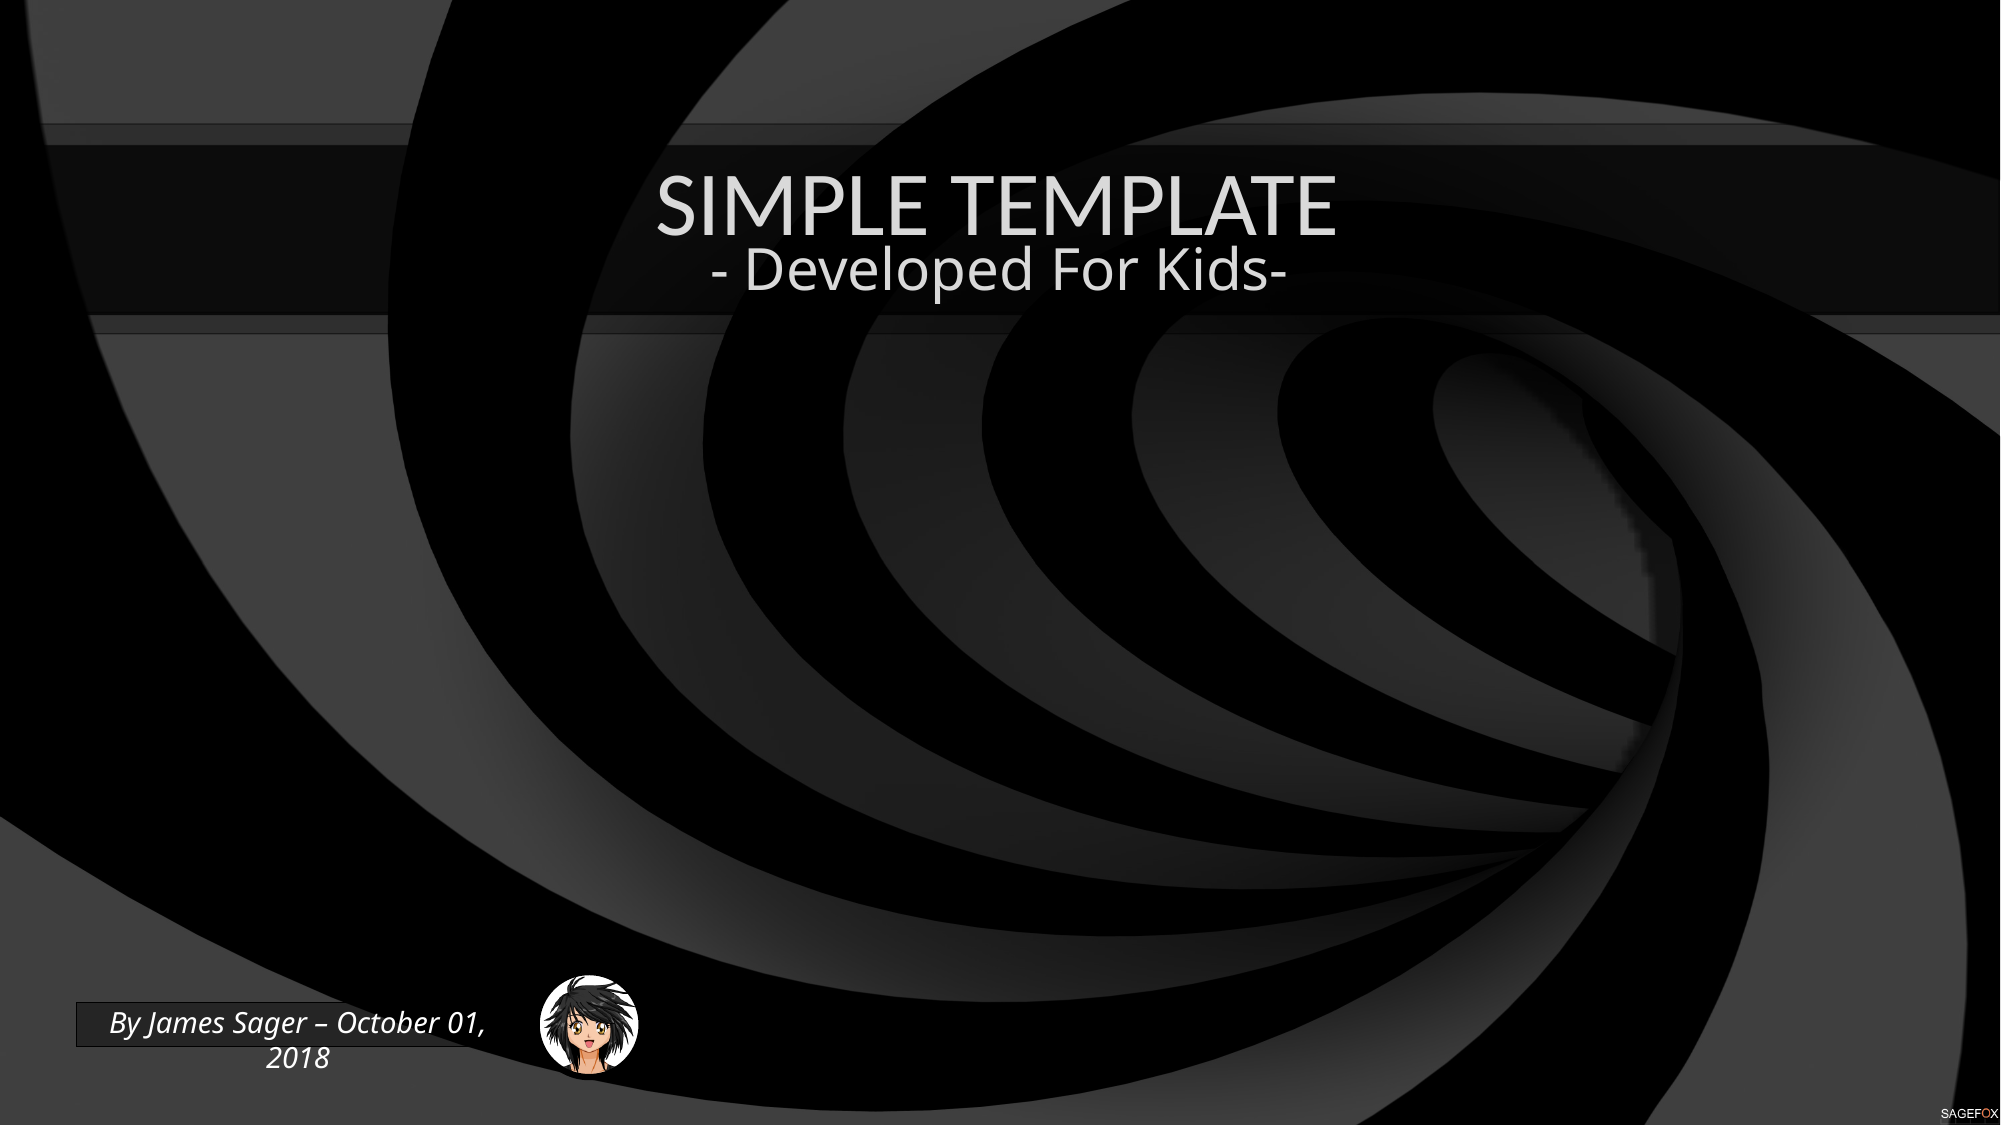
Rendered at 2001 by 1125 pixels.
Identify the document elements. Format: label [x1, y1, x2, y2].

picture [0, 0, 2001, 1125]
text_box [0, 123, 2000, 334]
text_box [76, 972, 723, 1078]
